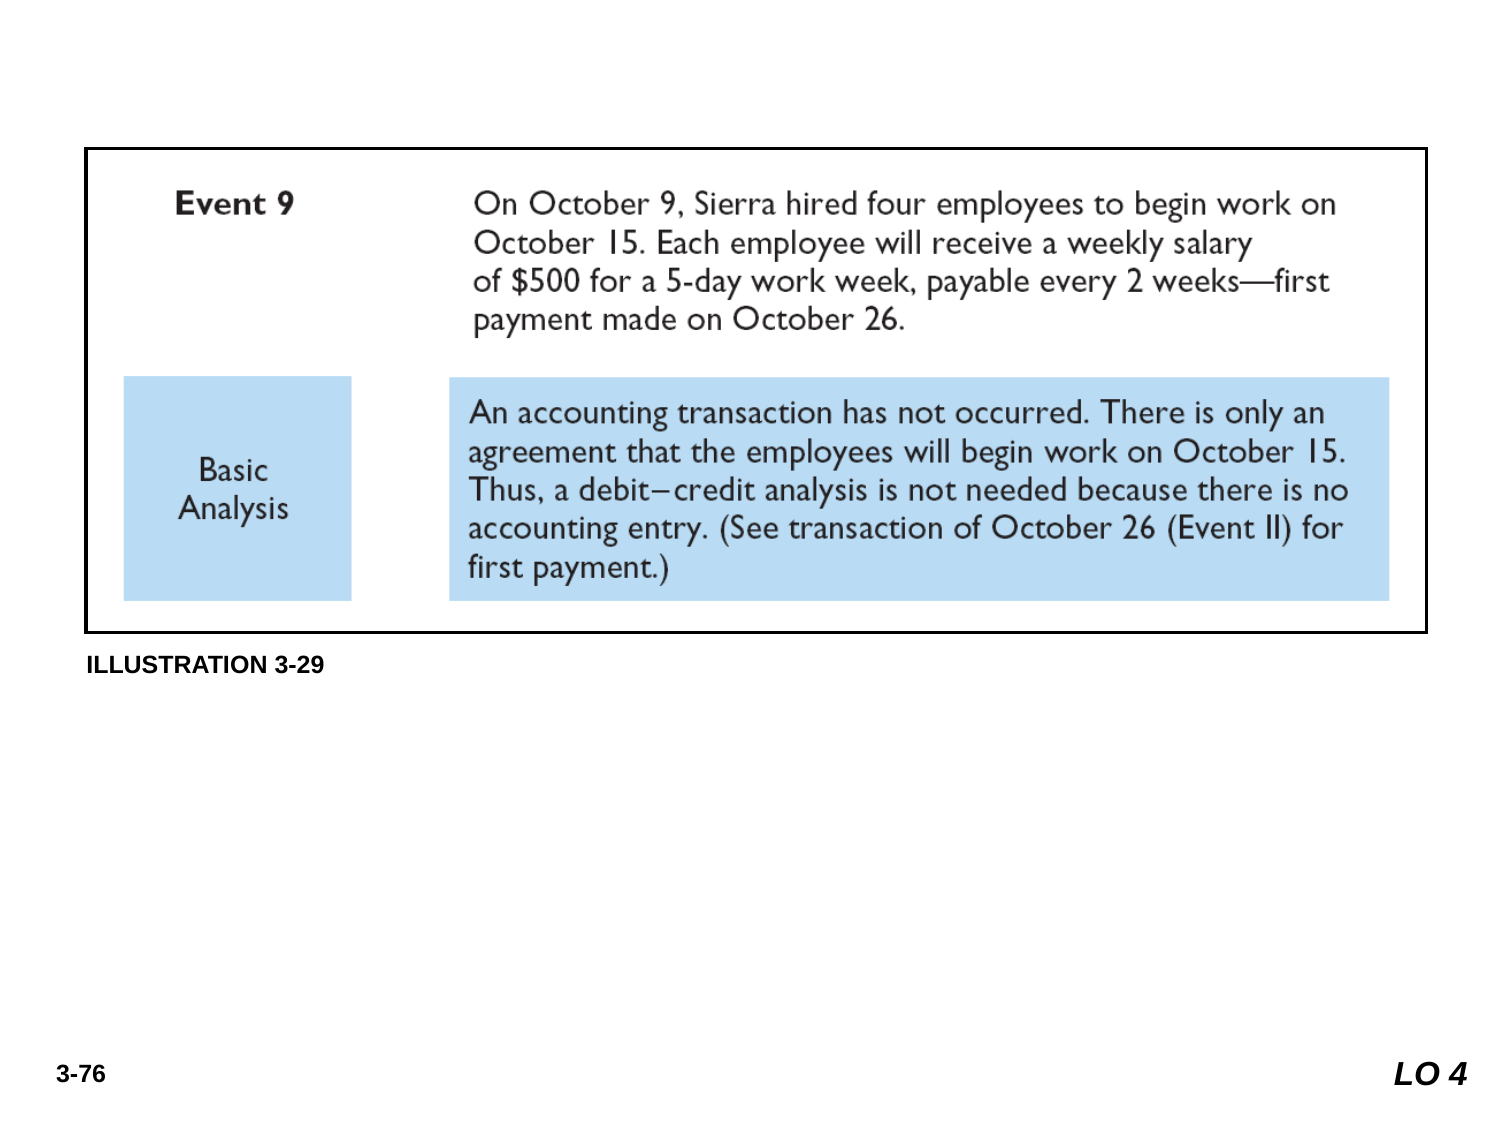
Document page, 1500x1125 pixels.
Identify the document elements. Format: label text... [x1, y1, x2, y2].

picture [87, 149, 1426, 631]
text_box ILLUSTRATION 3-29 [71, 641, 358, 686]
text_box LO 4 [1377, 1044, 1492, 1100]
